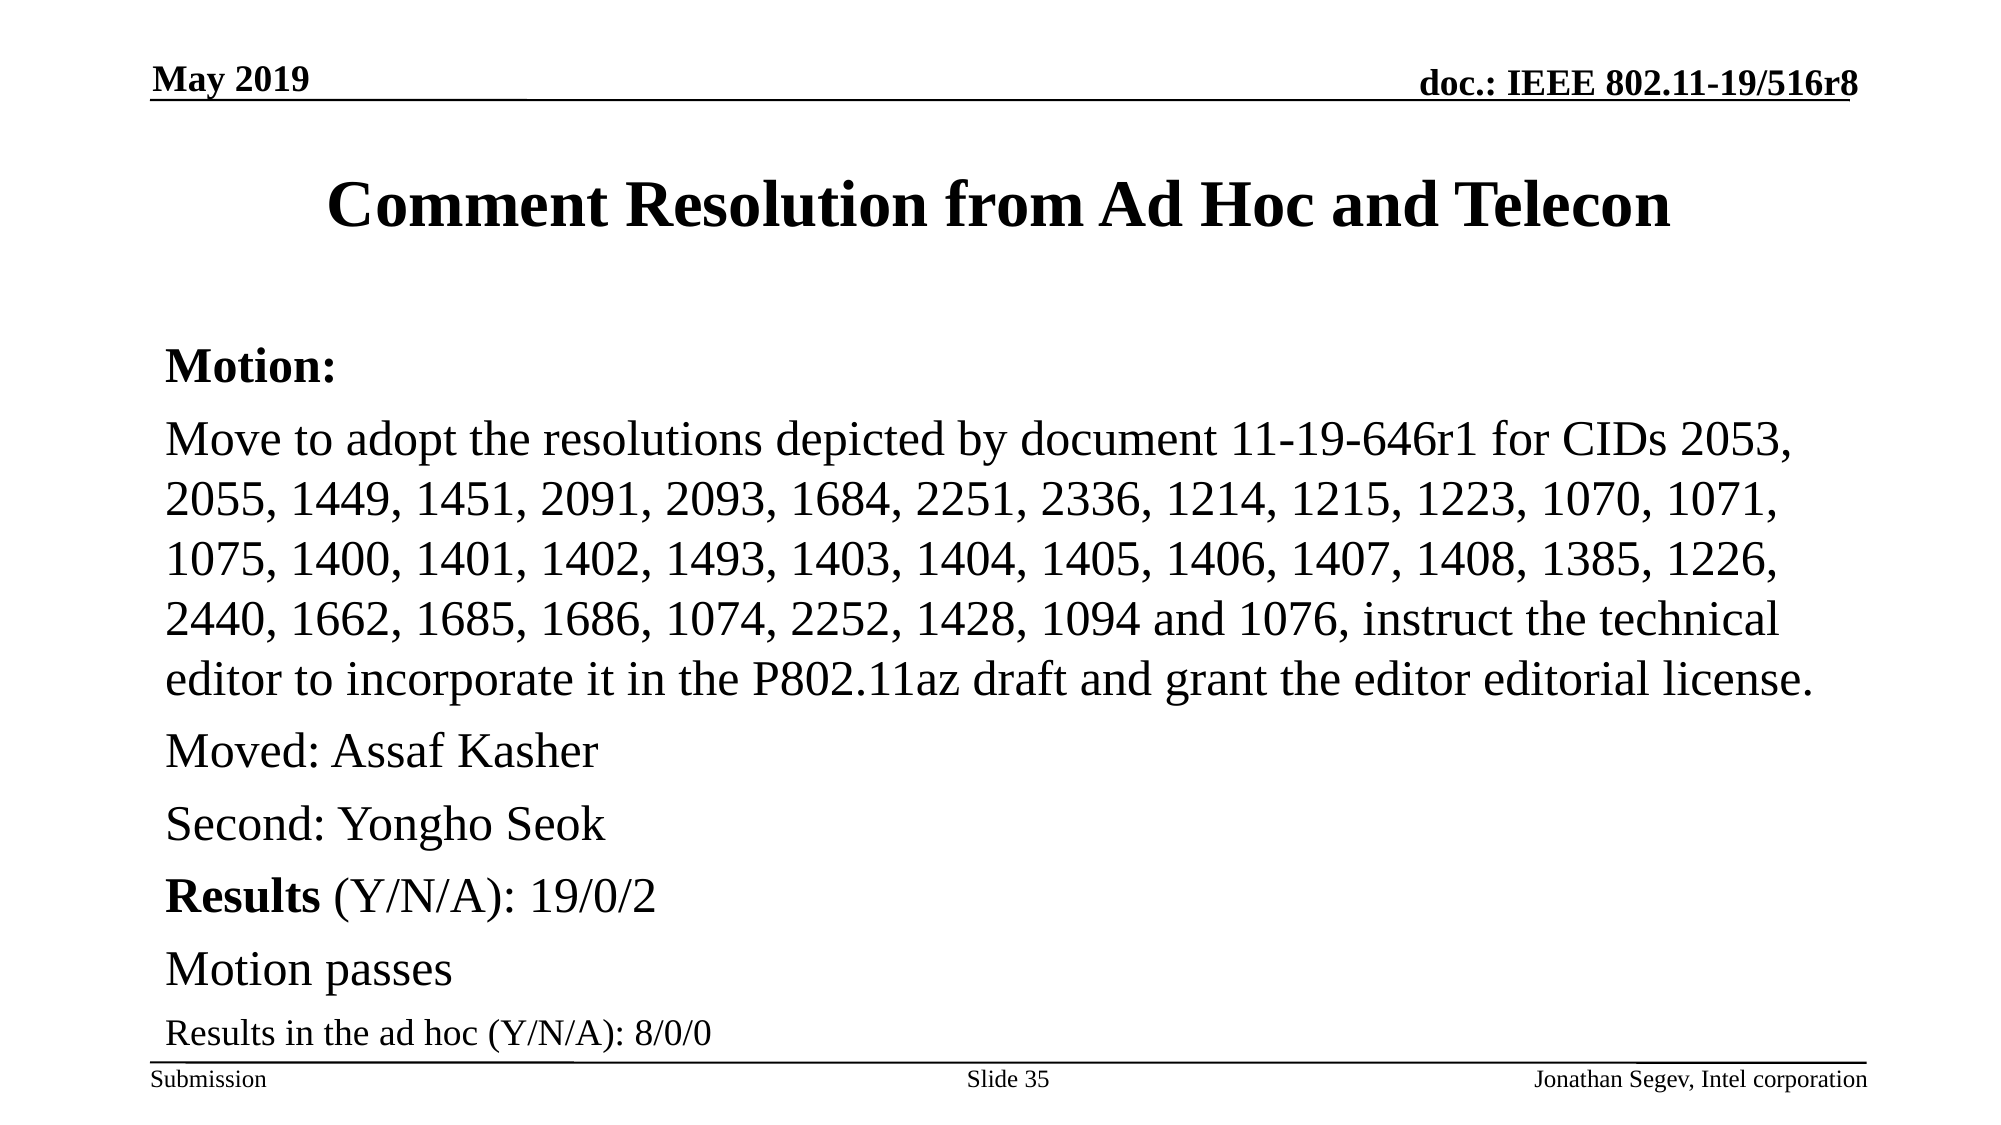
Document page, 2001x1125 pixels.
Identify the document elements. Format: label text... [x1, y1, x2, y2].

list Motion: Move to adopt the resolutions depicted by document 11-19-646r1 for CIDs 2053, 2055, 1449, 1451, 2091, 2093, 1684, 2251, 2336, 1214, 1215, 1223, 1070, 1071, 1075, 1400, 1401, 1402, 1493, 1403, 1404, 1405, 1406, 1407, 1408, 1385, 1226, 2440, 1662, 1685, 1686, 1074, 2252, 1428, 1094 and 1076, instruct the technical editor to incorporate it in the P802.11az draft and grant the editor editorial license. Moved: Assaf Kasher Second: Yongho Seok Results (Y/N/A): 19/0/2 Motion passes Results in the ad hoc (Y/N/A): 8/0/0 [149, 324, 1850, 1000]
title Comment Resolution from Ad Hoc and Telecon [149, 112, 1850, 288]
slide_number Slide 35 [950, 1061, 1067, 1123]
footer Jonathan Segev, Intel corporation [1171, 1061, 1869, 1093]
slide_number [152, 54, 563, 100]
